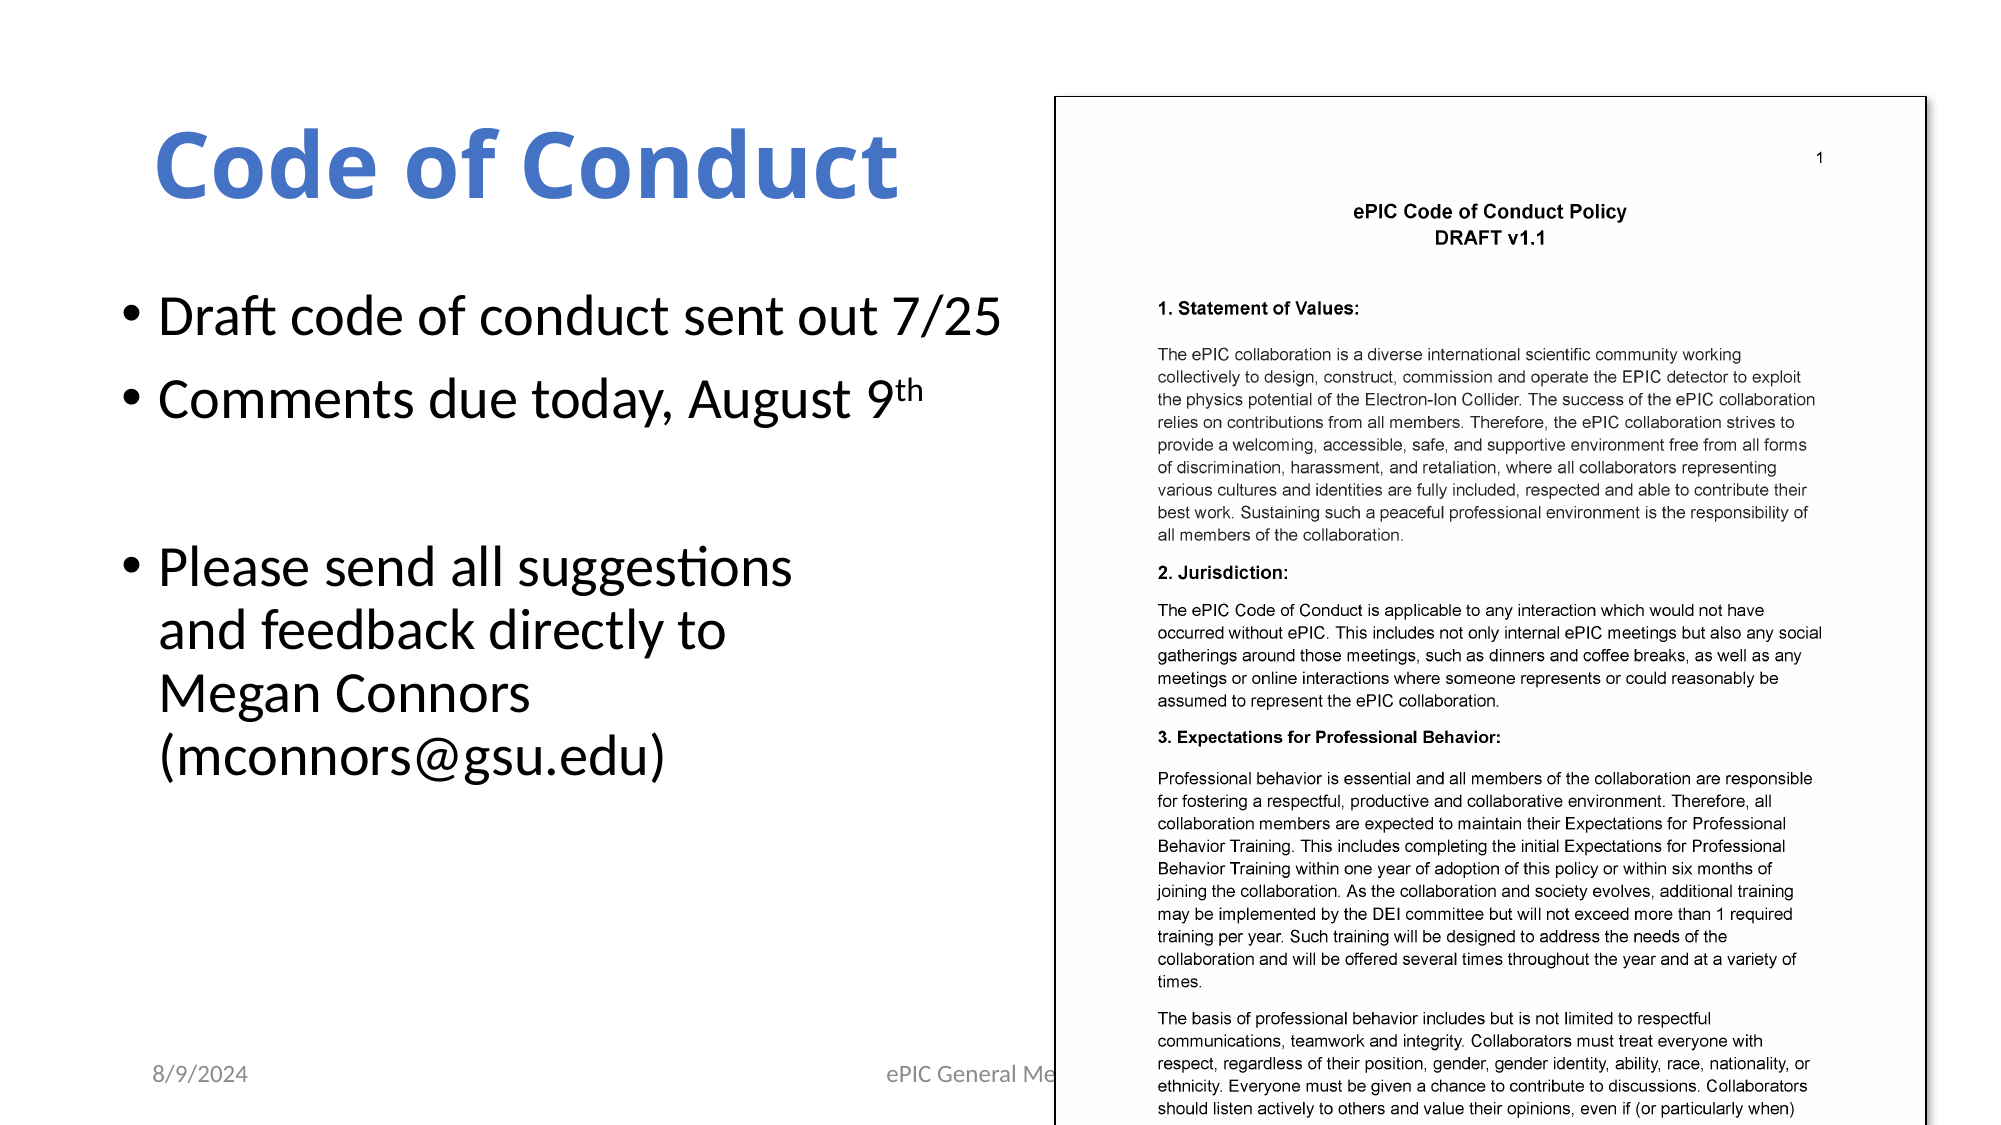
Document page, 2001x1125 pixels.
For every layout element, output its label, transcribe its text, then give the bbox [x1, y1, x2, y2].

list Draft code of conduct sent out 7/25 Comments due today, August 9th Please send all suggestions and feedback directly to Megan Connors (mconnors@gsu.edu) [106, 277, 1053, 992]
picture [1055, 97, 1926, 1125]
title Code of Conduct [137, 59, 1863, 277]
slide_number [137, 1042, 588, 1103]
footer ePIC General Meeting [662, 1042, 1053, 1103]
